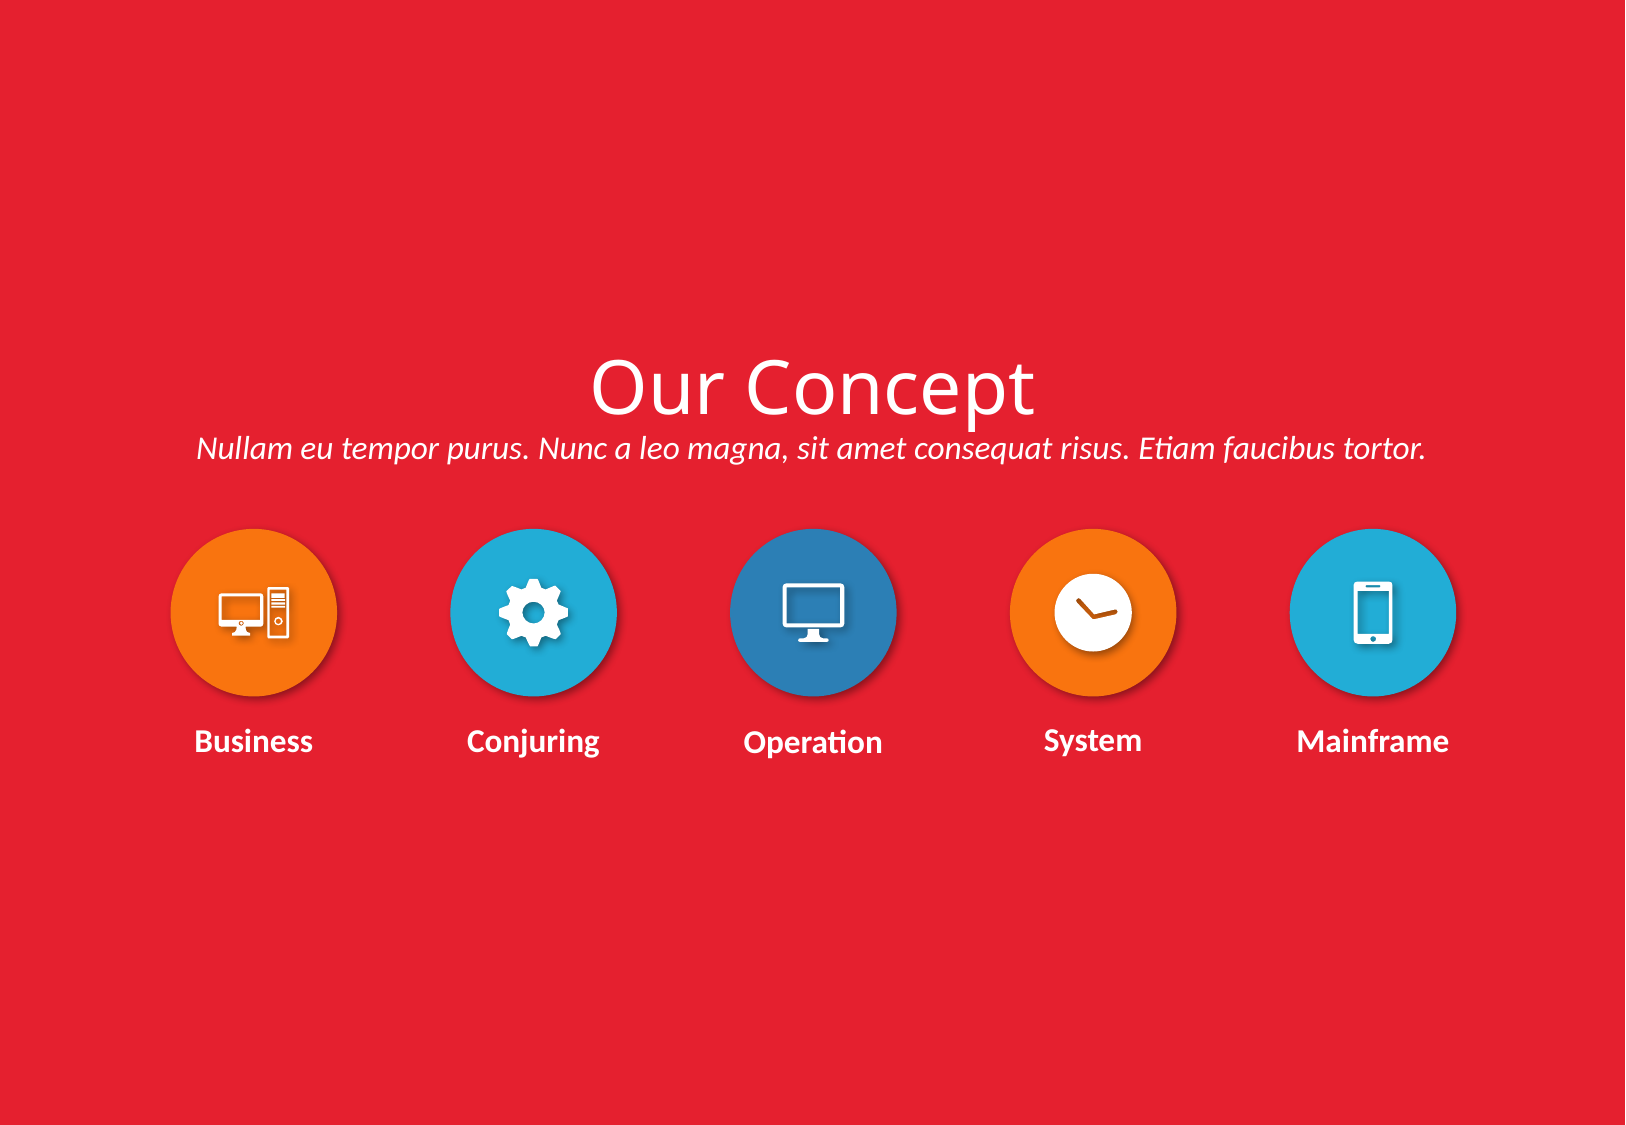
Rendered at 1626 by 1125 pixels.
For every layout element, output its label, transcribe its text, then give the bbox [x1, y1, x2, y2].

text_box Operation [728, 712, 898, 768]
text_box [1054, 573, 1132, 652]
text_box [729, 527, 898, 698]
text_box System [1029, 710, 1158, 766]
text_box [218, 593, 264, 636]
text_box [1288, 527, 1458, 698]
text_box [1353, 581, 1393, 644]
text_box [499, 578, 568, 647]
text_box Our Concept [581, 335, 1044, 434]
text_box Nullam eu tempor purus. Nunc a leo magna, sit amet consequat risus. Etiam faucibus tortor. [97, 421, 1528, 470]
text_box [1008, 527, 1178, 698]
text_box Business [179, 711, 329, 767]
text_box [267, 587, 290, 639]
text_box Mainframe [1281, 711, 1465, 767]
text_box [169, 527, 339, 698]
text_box [782, 583, 845, 642]
text_box Conjuring [452, 711, 615, 767]
text_box [449, 527, 618, 698]
